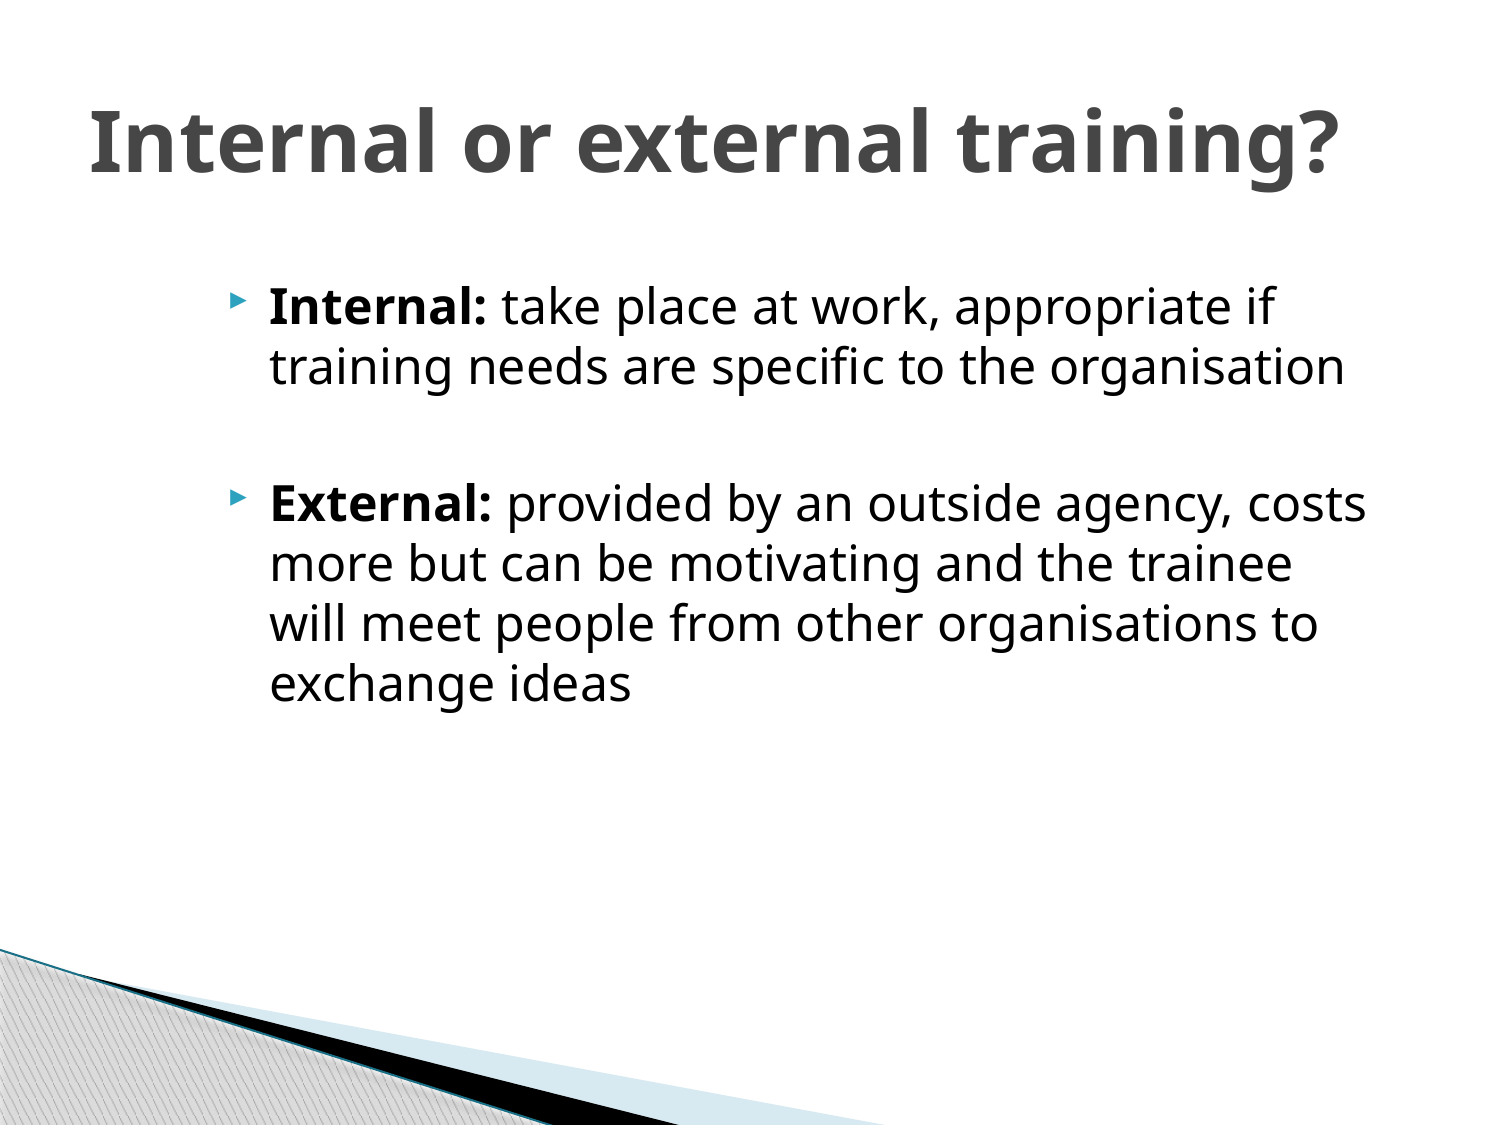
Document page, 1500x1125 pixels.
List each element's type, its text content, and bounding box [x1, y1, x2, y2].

list Internal: take place at work, appropriate if training needs are specific to the organisation External: provided by an outside agency, costs more but can be motivating and the trainee will meet people from other organisations to exchange ideas [194, 267, 1395, 943]
title Internal or external training? [75, 45, 1425, 233]
